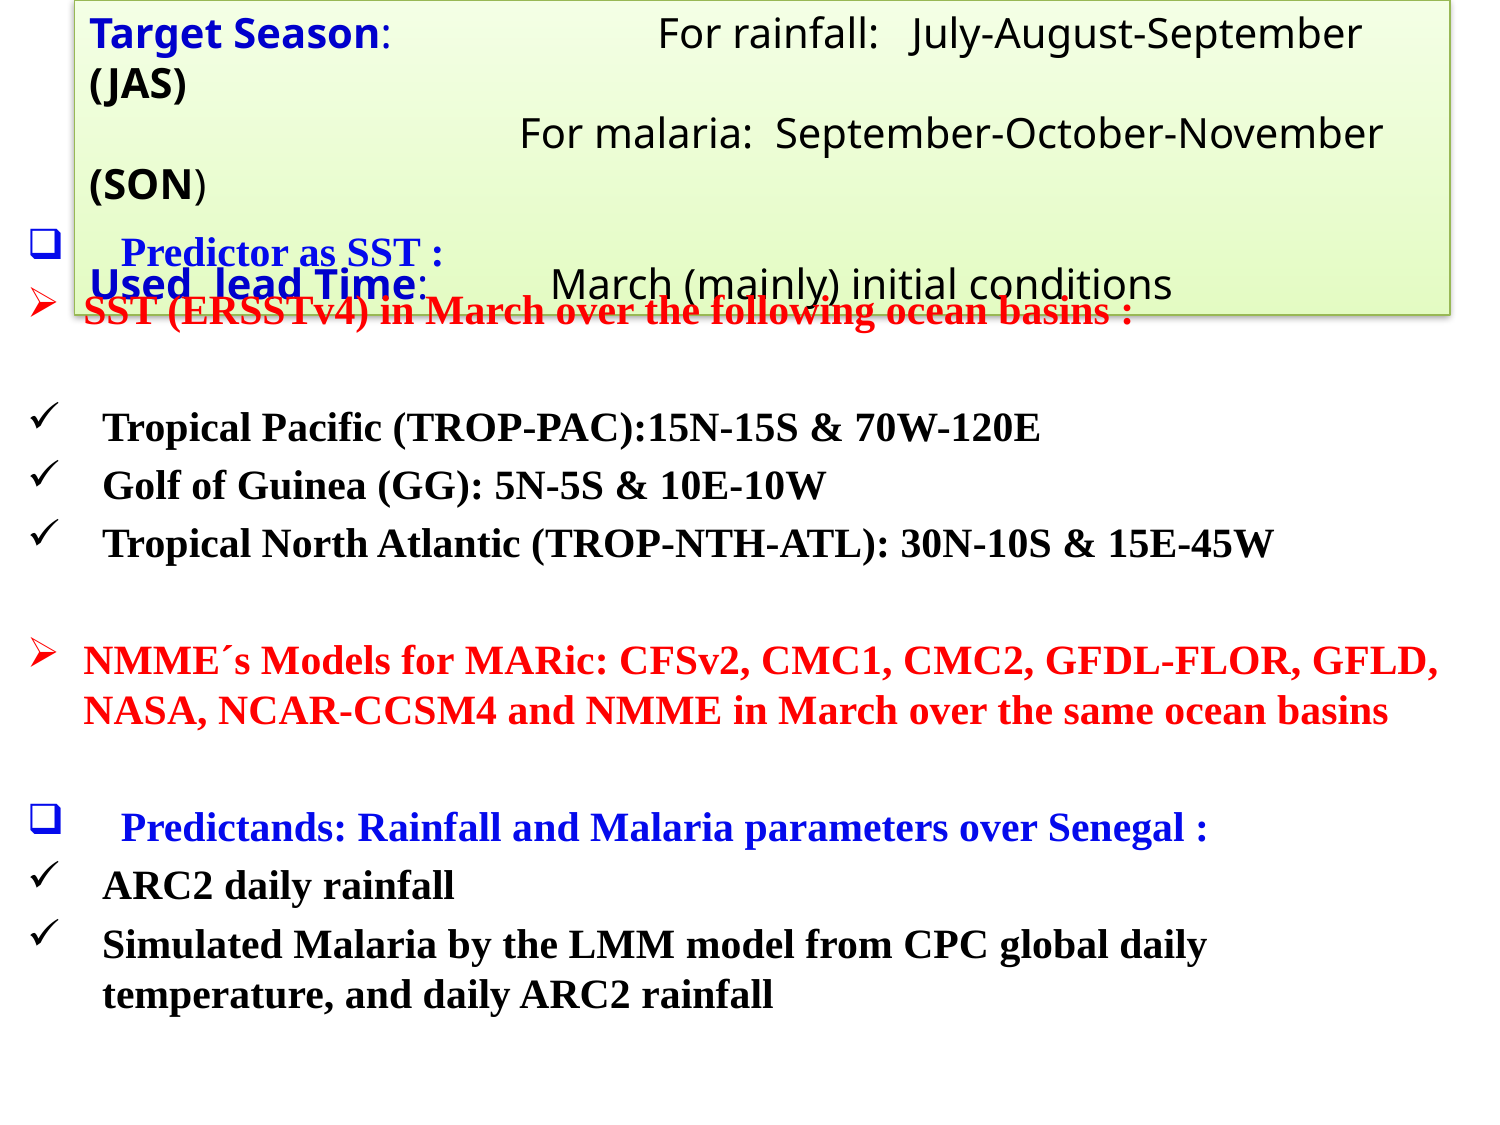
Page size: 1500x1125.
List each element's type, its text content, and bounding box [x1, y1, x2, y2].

text_box Target Season: For rainfall: July-August-September (JAS) For malaria: September-October-November (SON) Used lead Time: March (mainly) initial conditions [74, 0, 1451, 217]
text_box Predictor as SST : SST (ERSSTv4) in March over the following ocean basins : Tropical Pacific (TROP-PAC):15N-15S & 70W-120E Golf of Guinea (GG): 5N-5S & 10E-10W Tropical North Atlantic (TROP-NTH-ATL): 30N-10S & 15E-45W NMME´s Models for MARic: CFSv2, CMC1, CMC2, GFDL-FLOR, GFLD, NASA, NCAR-CCSM4 and NMME in March over the same ocean basins Predictands: Rainfall and Malaria parameters over Senegal : ARC2 daily rainfall Simulated Malaria by the LMM model from CPC global daily temperature, and daily ARC2 rainfall [12, 217, 1465, 1100]
list [13, 61, 1479, 1121]
